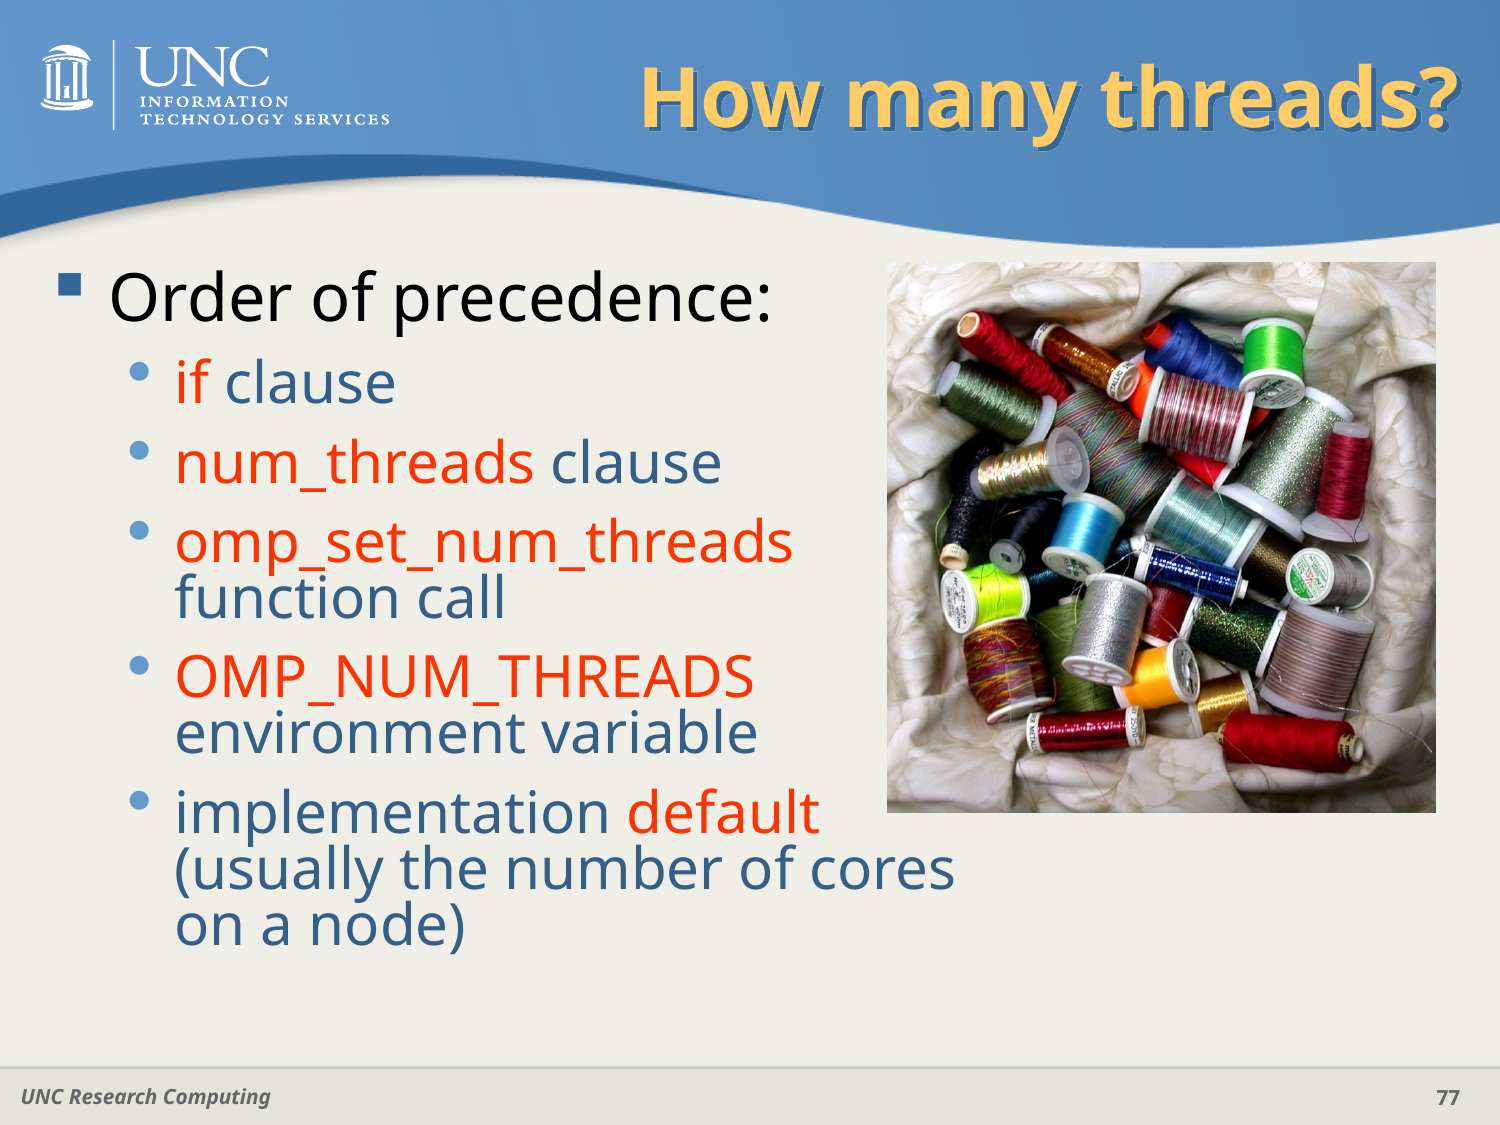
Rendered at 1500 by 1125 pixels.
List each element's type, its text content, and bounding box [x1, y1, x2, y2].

title How many threads? [368, 7, 1476, 196]
list Order of precedence: if clause num_threads clause omp_set_num_threads function call OMP_NUM_THREADS environment variable implementation default (usually the number of cores on a node) [37, 262, 1026, 1051]
picture [0, 0, 1500, 1125]
